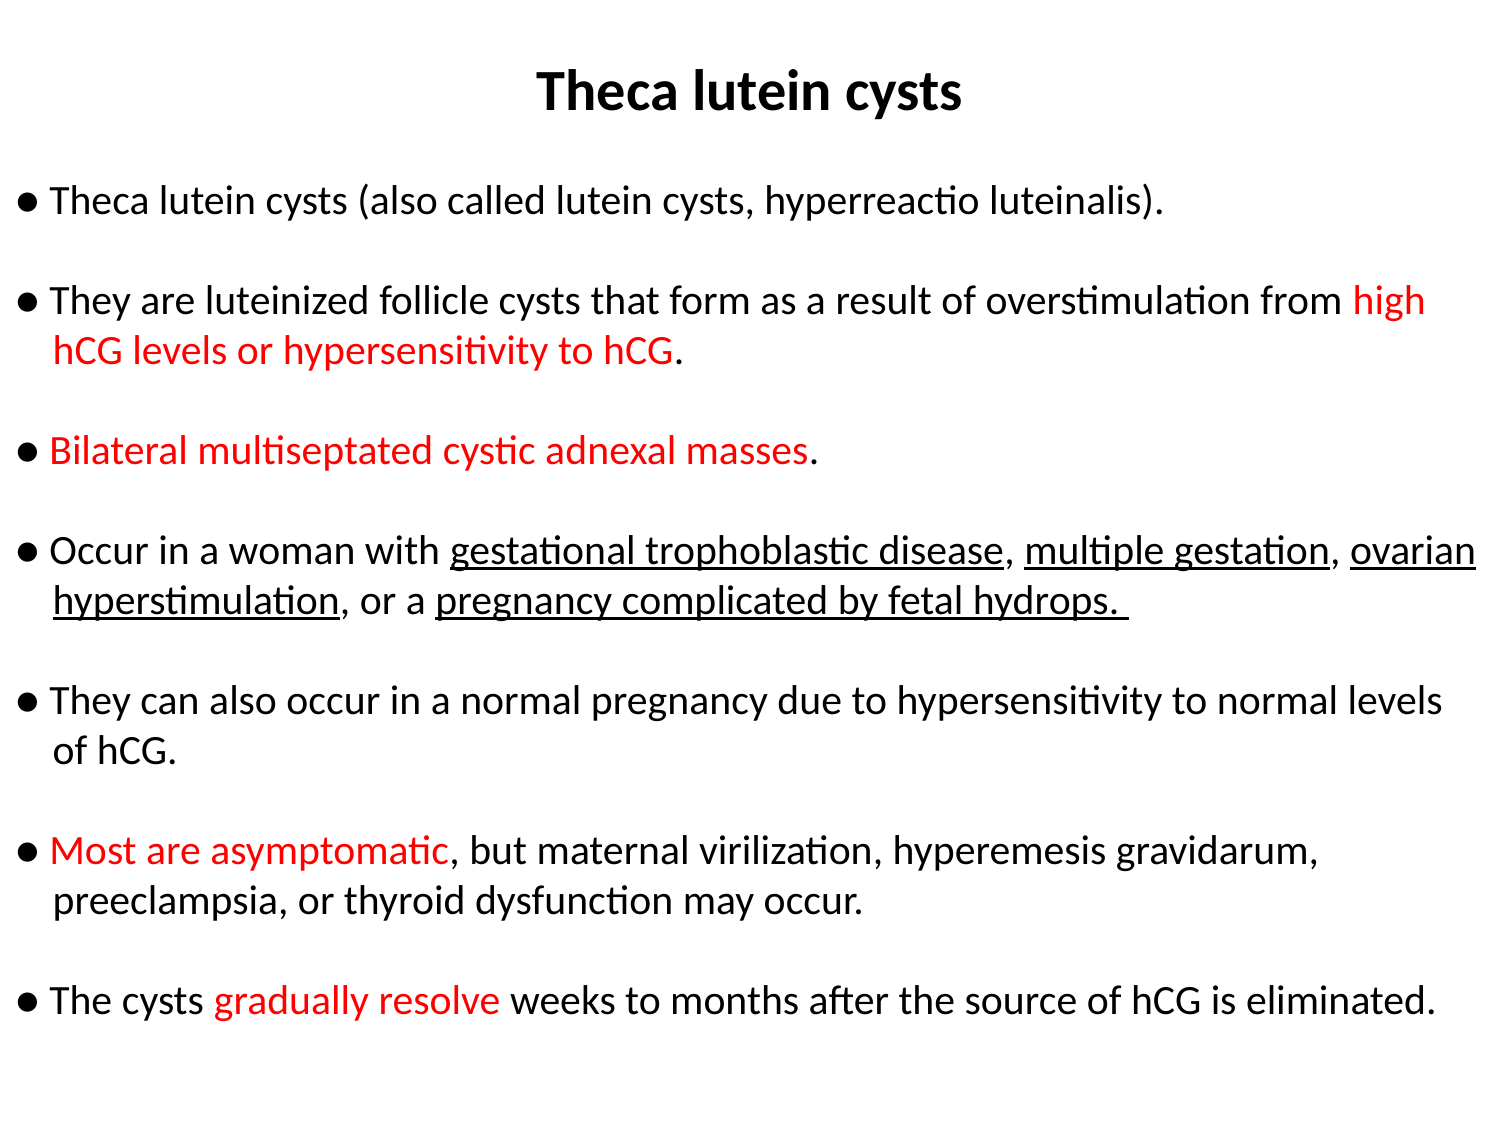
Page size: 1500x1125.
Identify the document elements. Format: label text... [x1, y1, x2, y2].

text_box Theca lutein cysts ● Theca lutein cysts (also called lutein cysts, hyperreactio luteinalis). ● They are luteinized follicle cysts that form as a result of overstimulation from high hCG levels or hypersensitivity to hCG. ● Bilateral multiseptated cystic adnexal masses. ● Occur in a woman with gestational trophoblastic disease, multiple gestation, ovarian hyperstimulation, or a pregnancy complicated by fetal hydrops. ● They can also occur in a normal pregnancy due to hypersensitivity to normal levels of hCG. ● Most are asymptomatic, but maternal virilization, hyperemesis gravidarum, preeclampsia, or thyroid dysfunction may occur. ● The cysts gradually resolve weeks to months after the source of hCG is eliminated. [0, 0, 1500, 1125]
